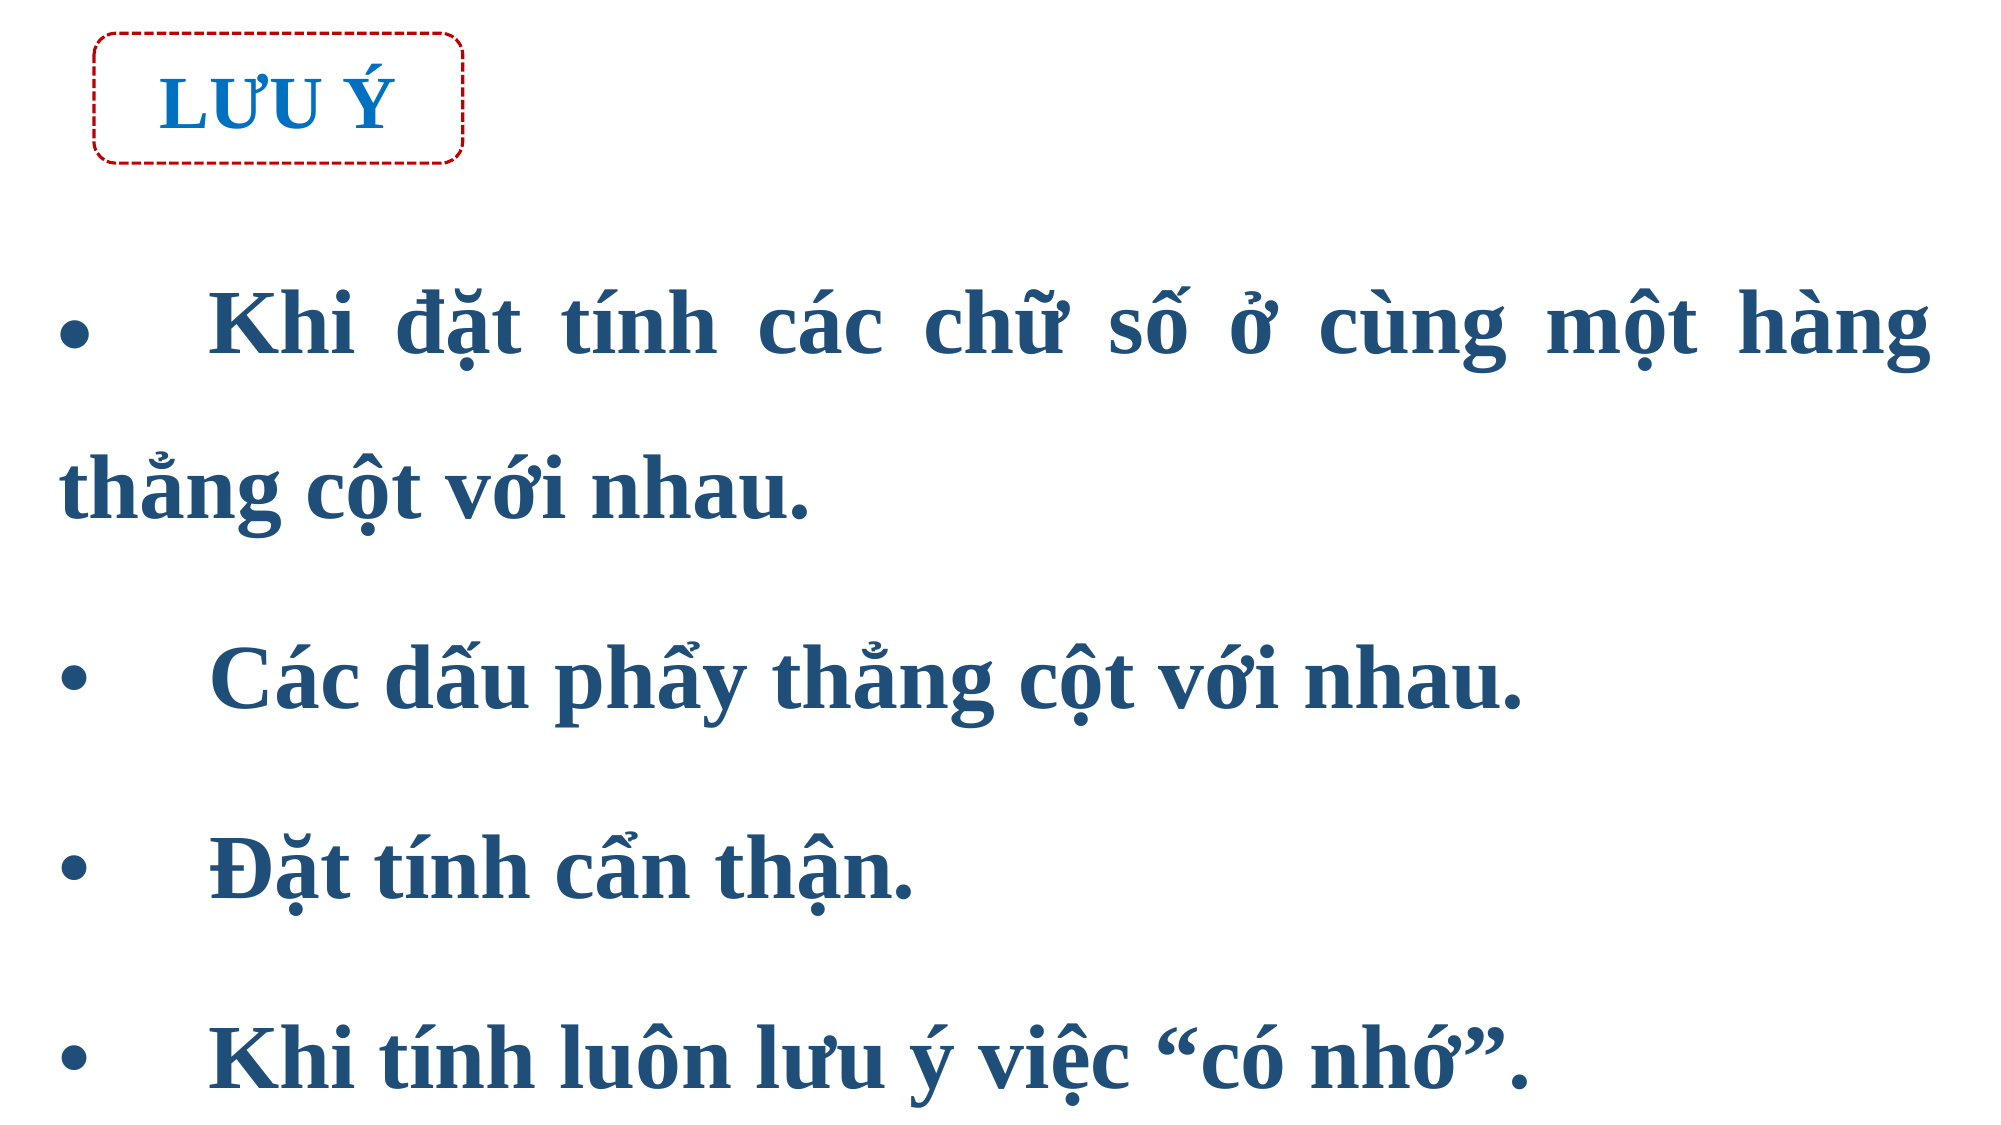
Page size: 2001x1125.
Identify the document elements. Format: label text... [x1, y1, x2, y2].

text_box LƯU Ý [92, 32, 464, 165]
text_box • Khi đặt tính các chữ số ở cùng một hàng thẳng cột với nhau. • Các dấu phẩy thẳng cột với nhau. • Đặt tính cẩn thận. • Khi tính luôn lưu ý việc “có nhớ”. [43, 199, 1949, 1114]
